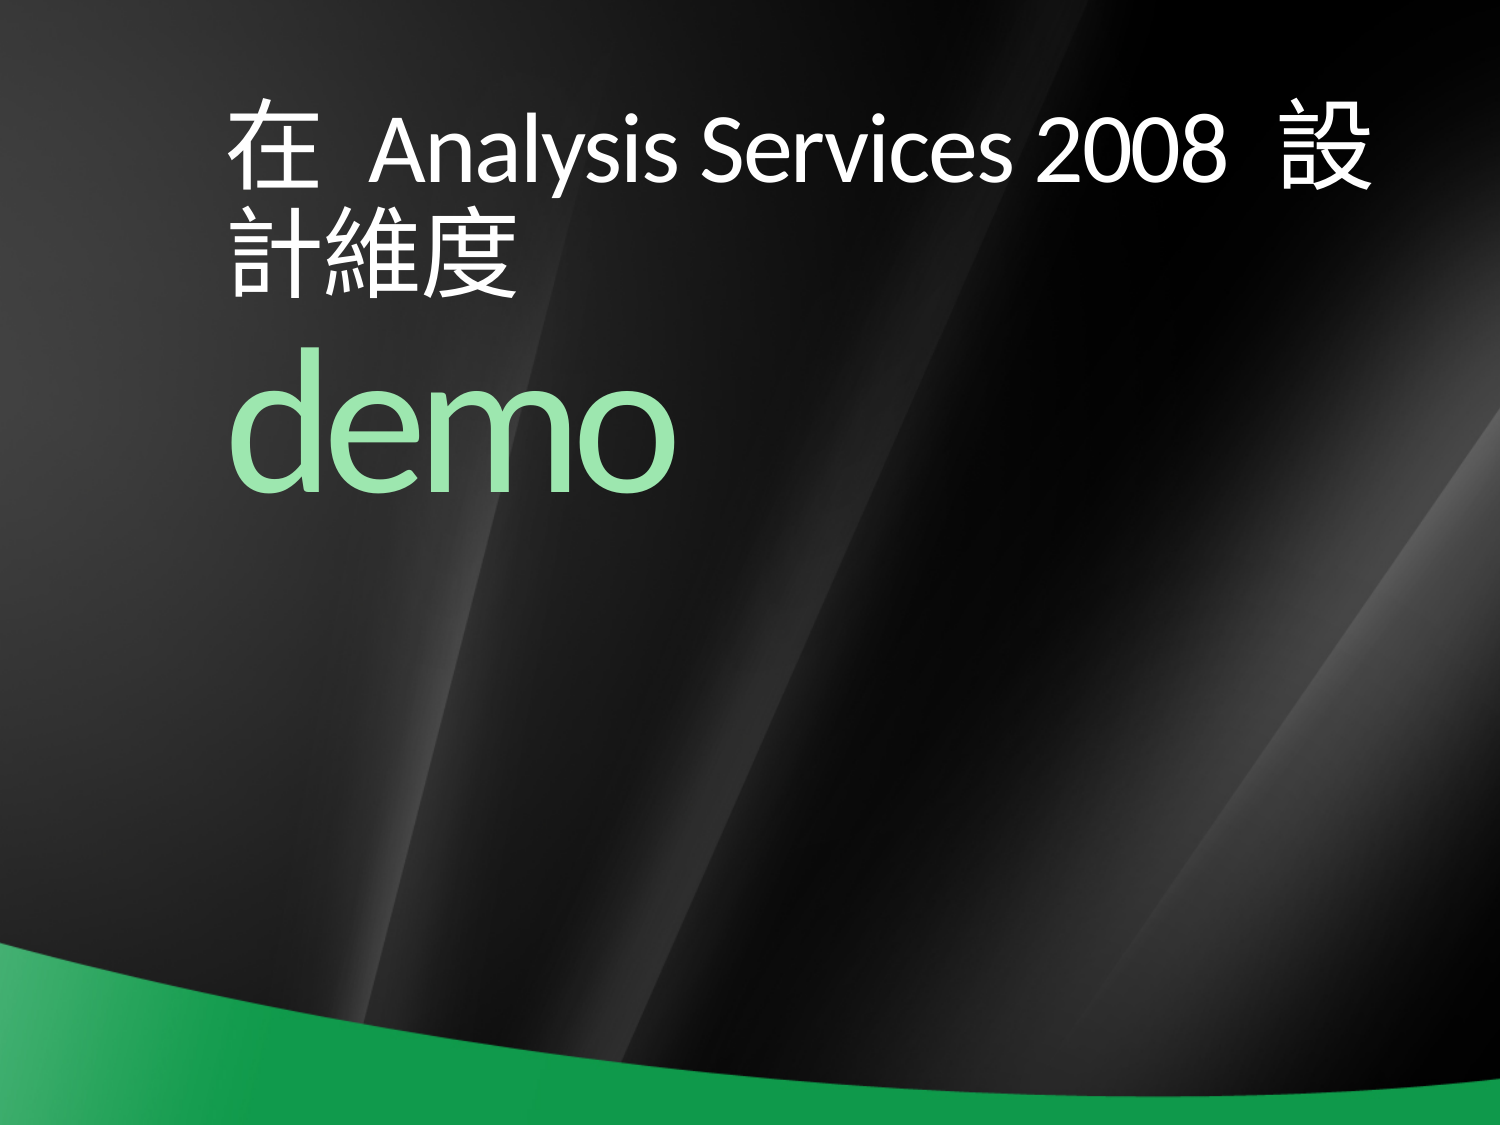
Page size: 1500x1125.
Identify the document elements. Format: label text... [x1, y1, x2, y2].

picture [0, 0, 1500, 1125]
list demo [224, 312, 1372, 540]
title 在 Analysis Services 2008 設計維度 [224, 62, 1380, 313]
